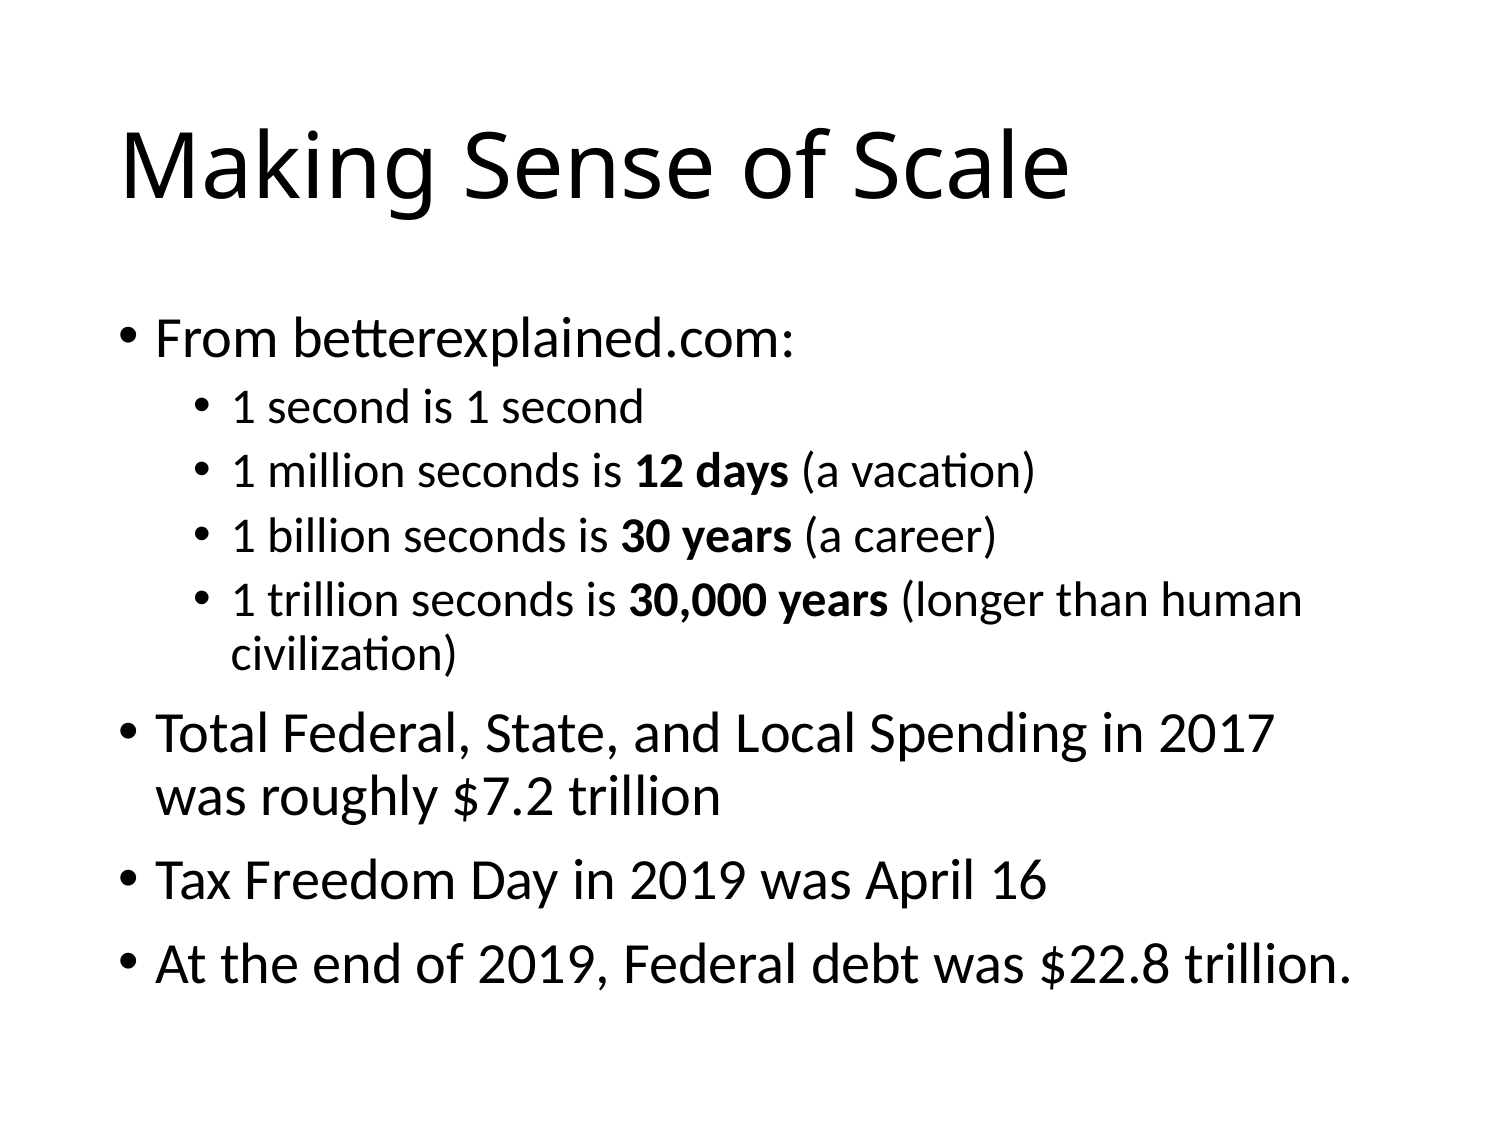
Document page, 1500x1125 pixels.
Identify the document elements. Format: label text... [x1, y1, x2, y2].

list From betterexplained.com: 1 second is 1 second 1 million seconds is 12 days (a vacation) 1 billion seconds is 30 years (a career) 1 trillion seconds is 30,000 years (longer than human civilization) Total Federal, State, and Local Spending in 2017 was roughly $7.2 trillion Tax Freedom Day in 2019 was April 16 At the end of 2019, Federal debt was $22.8 trillion. [103, 299, 1397, 1014]
title Making Sense of Scale [103, 59, 1397, 278]
